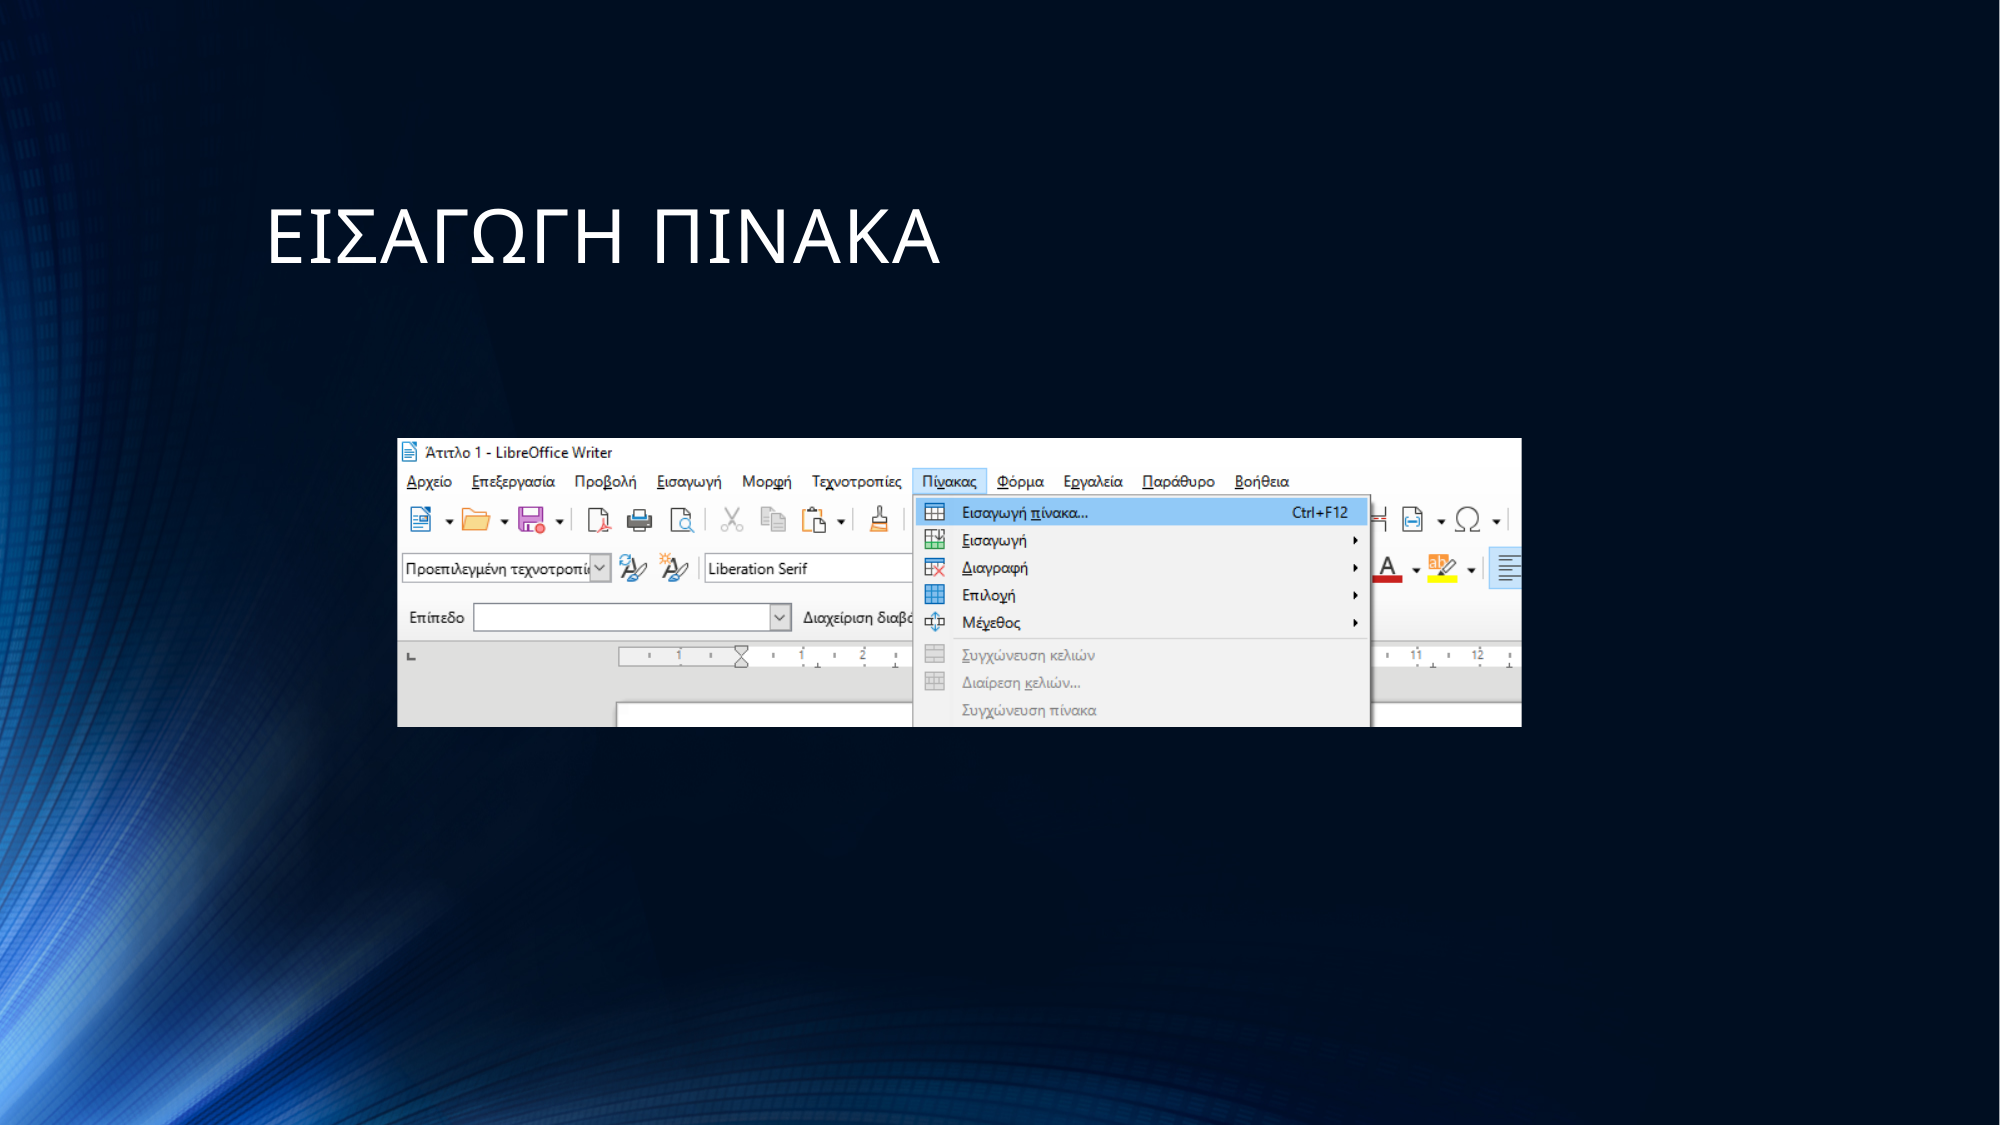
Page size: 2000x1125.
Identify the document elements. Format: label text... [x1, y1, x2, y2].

picture [0, 0, 2000, 1125]
title ΕΙΣΑΓΩΓΗ ΠΙΝΑΚΑ [249, 62, 1750, 288]
